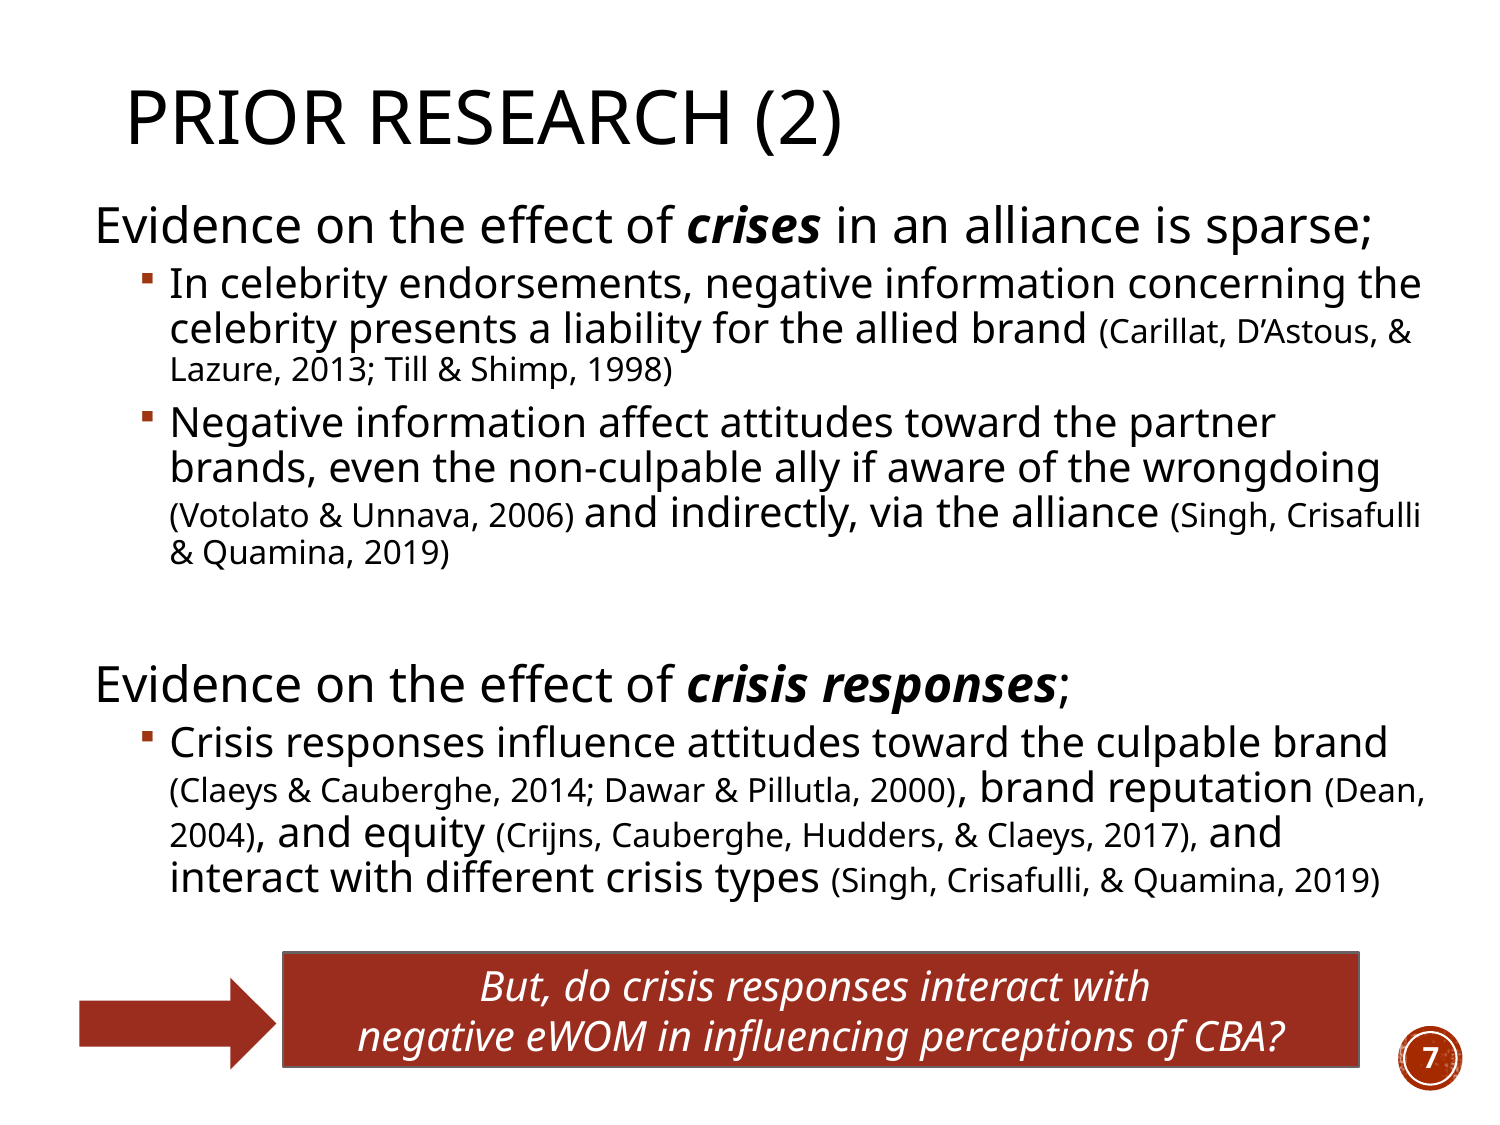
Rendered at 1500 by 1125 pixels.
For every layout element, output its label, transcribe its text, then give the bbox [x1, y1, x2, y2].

text_box [78, 976, 278, 1071]
slide_number 7 [1450, 1028, 1471, 1089]
list Evidence on the effect of crises in an alliance is sparse; In celebrity endorsements, negative information concerning the celebrity presents a liability for the allied brand (Carillat, D’Astous, & Lazure, 2013; Till & Shimp, 1998) Negative information affect attitudes toward the partner brands, even the non-culpable ally if aware of the wrongdoing (Votolato & Unnava, 2006) and indirectly, via the alliance (Singh, Crisafulli & Quamina, 2019) Evidence on the effect of crisis responses; Crisis responses influence attitudes toward the culpable brand (Claeys & Cauberghe, 2014; Dawar & Pillutla, 2000), brand reputation (Dean, 2004), and equity (Crijns, Cauberghe, Hudders, & Claeys, 2017), and interact with different crisis types (Singh, Crisafulli, & Quamina, 2019) [79, 192, 1450, 1125]
title Prior research (2) [109, 0, 1385, 192]
text_box But, do crisis responses interact with negative eWOM in influencing perceptions of CBA? [282, 951, 1360, 1068]
